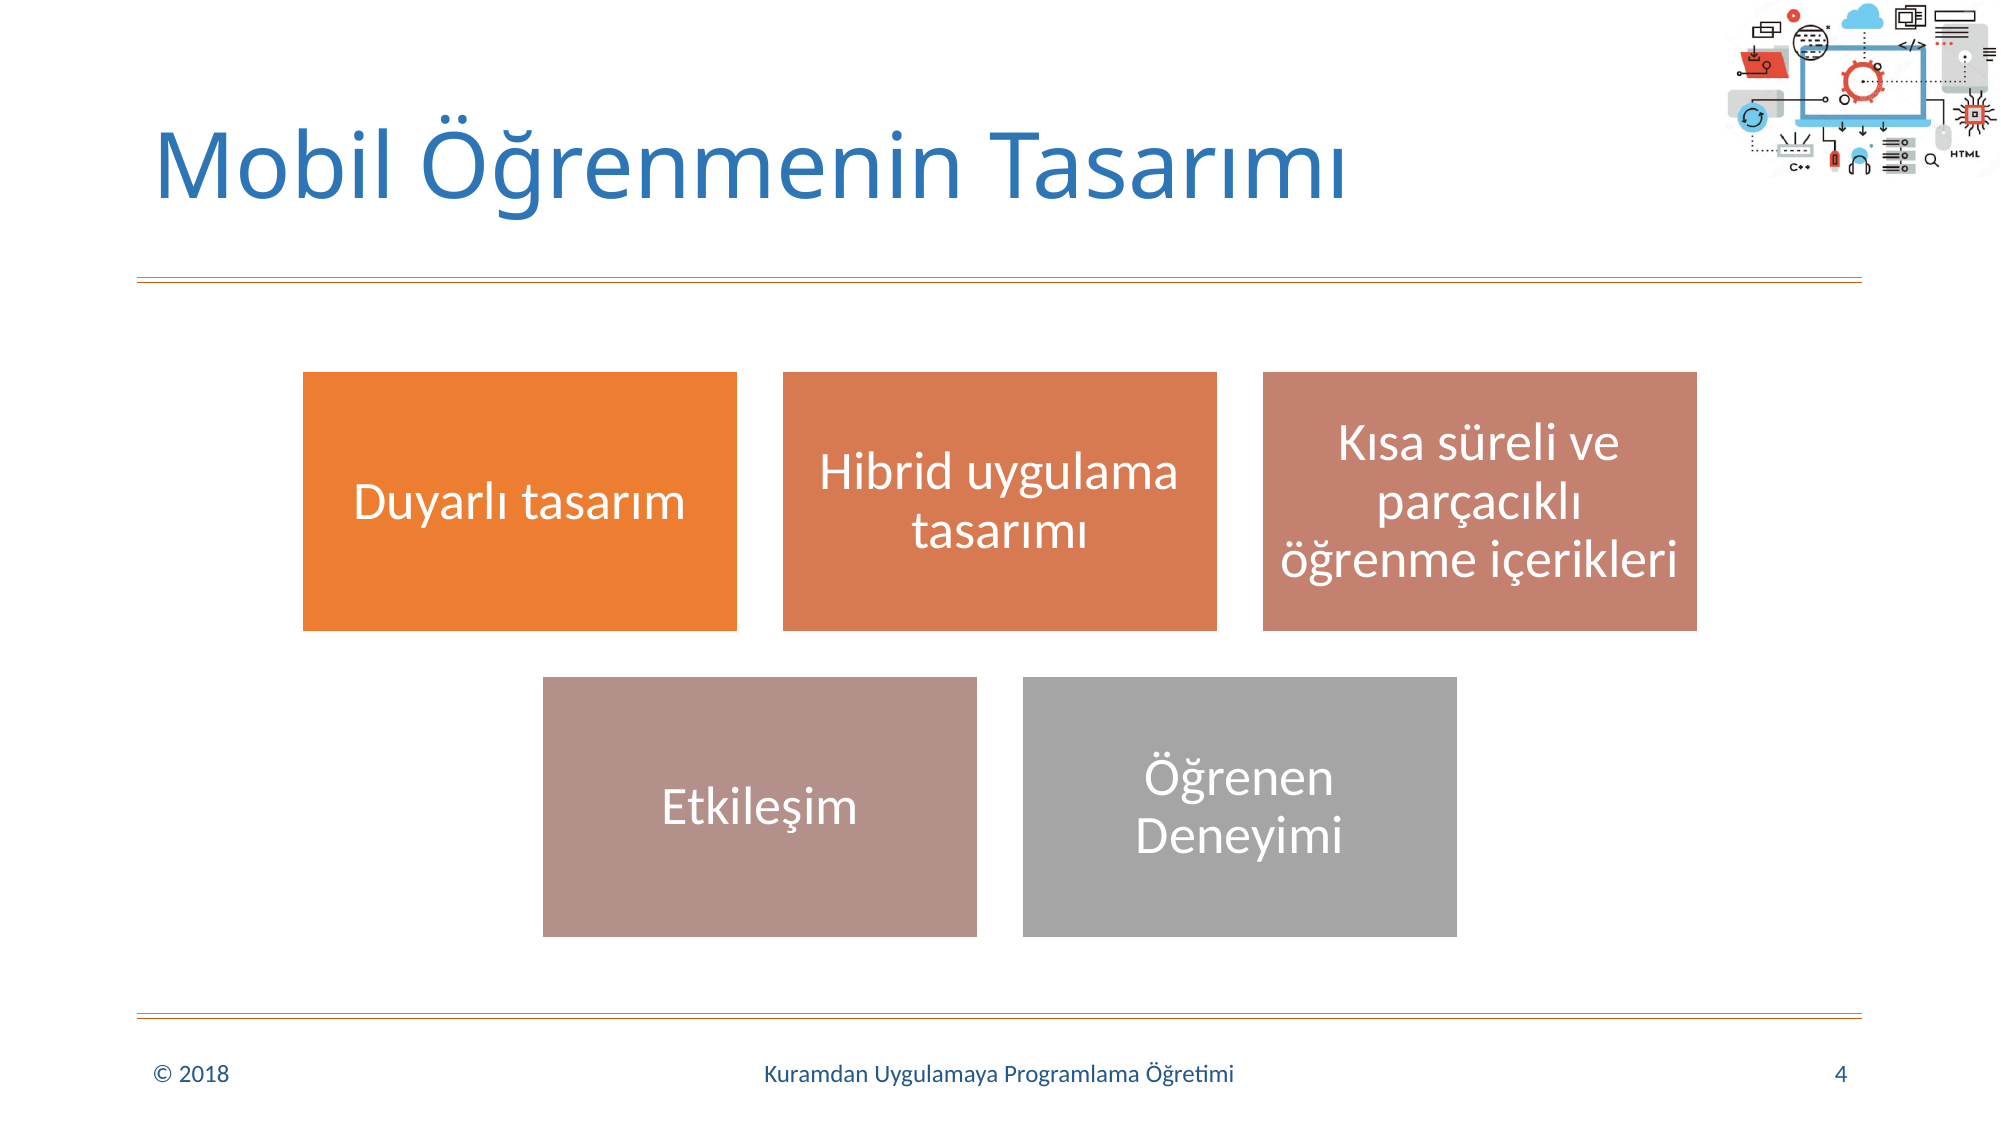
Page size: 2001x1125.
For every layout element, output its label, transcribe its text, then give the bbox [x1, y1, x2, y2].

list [208, 370, 1793, 939]
picture [1724, 1, 2001, 177]
slide_number 4 [1412, 1042, 1863, 1103]
slide_number © 2018 [137, 1042, 588, 1103]
footer Kuramdan Uygulamaya Programlama Öğretimi [662, 1042, 1338, 1103]
title Mobil Öğrenmenin Tasarımı [137, 59, 1863, 278]
